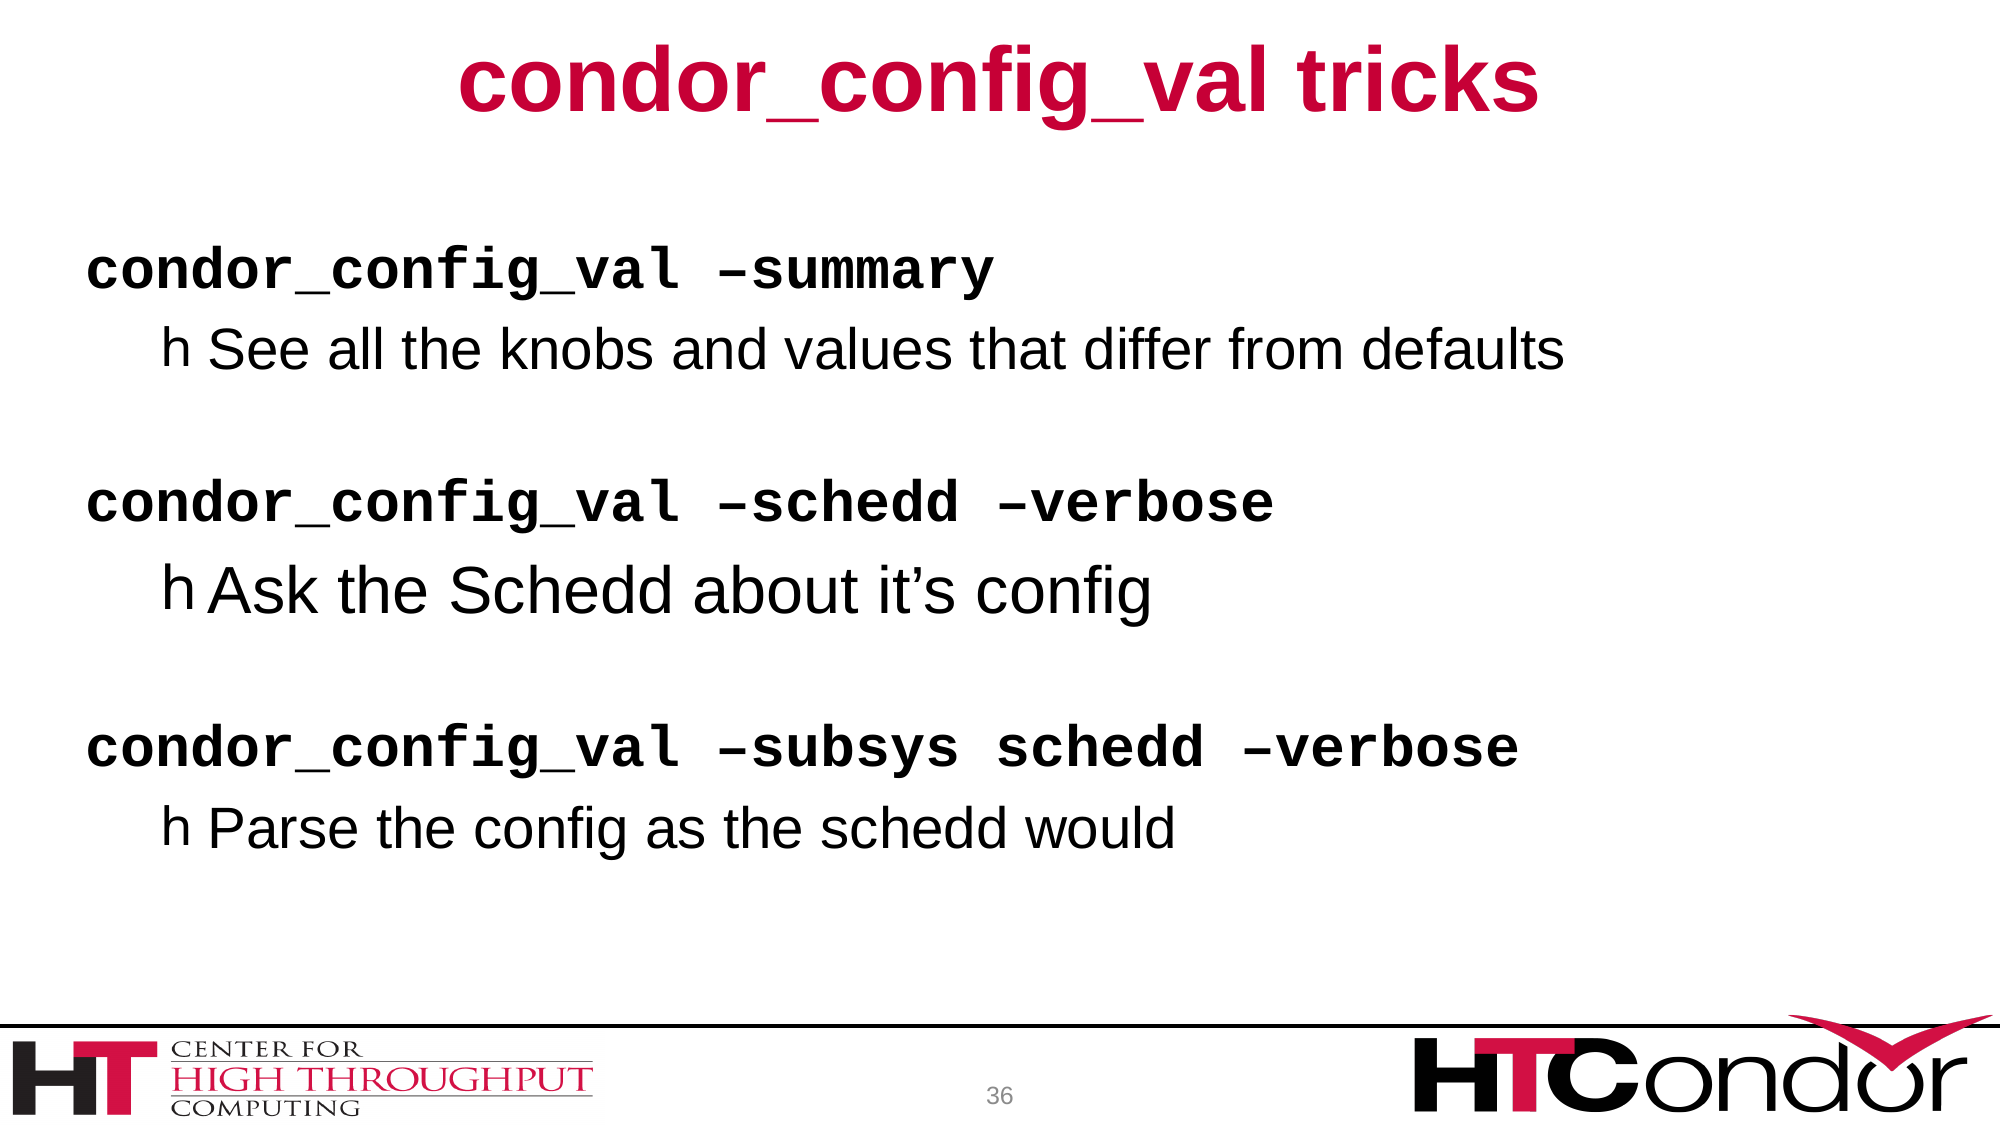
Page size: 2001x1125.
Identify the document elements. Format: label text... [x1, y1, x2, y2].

picture [0, 1029, 605, 1125]
list condor_config_val –summary See all the knobs and values that differ from defaults condor_config_val –schedd –verbose Ask the Schedd about it’s config condor_config_val –subsys schedd –verbose Parse the config as the schedd would [70, 222, 1908, 916]
slide_number 36 [766, 1065, 1234, 1125]
title condor_config_val tricks [0, 0, 2000, 150]
picture [1407, 1014, 2000, 1119]
